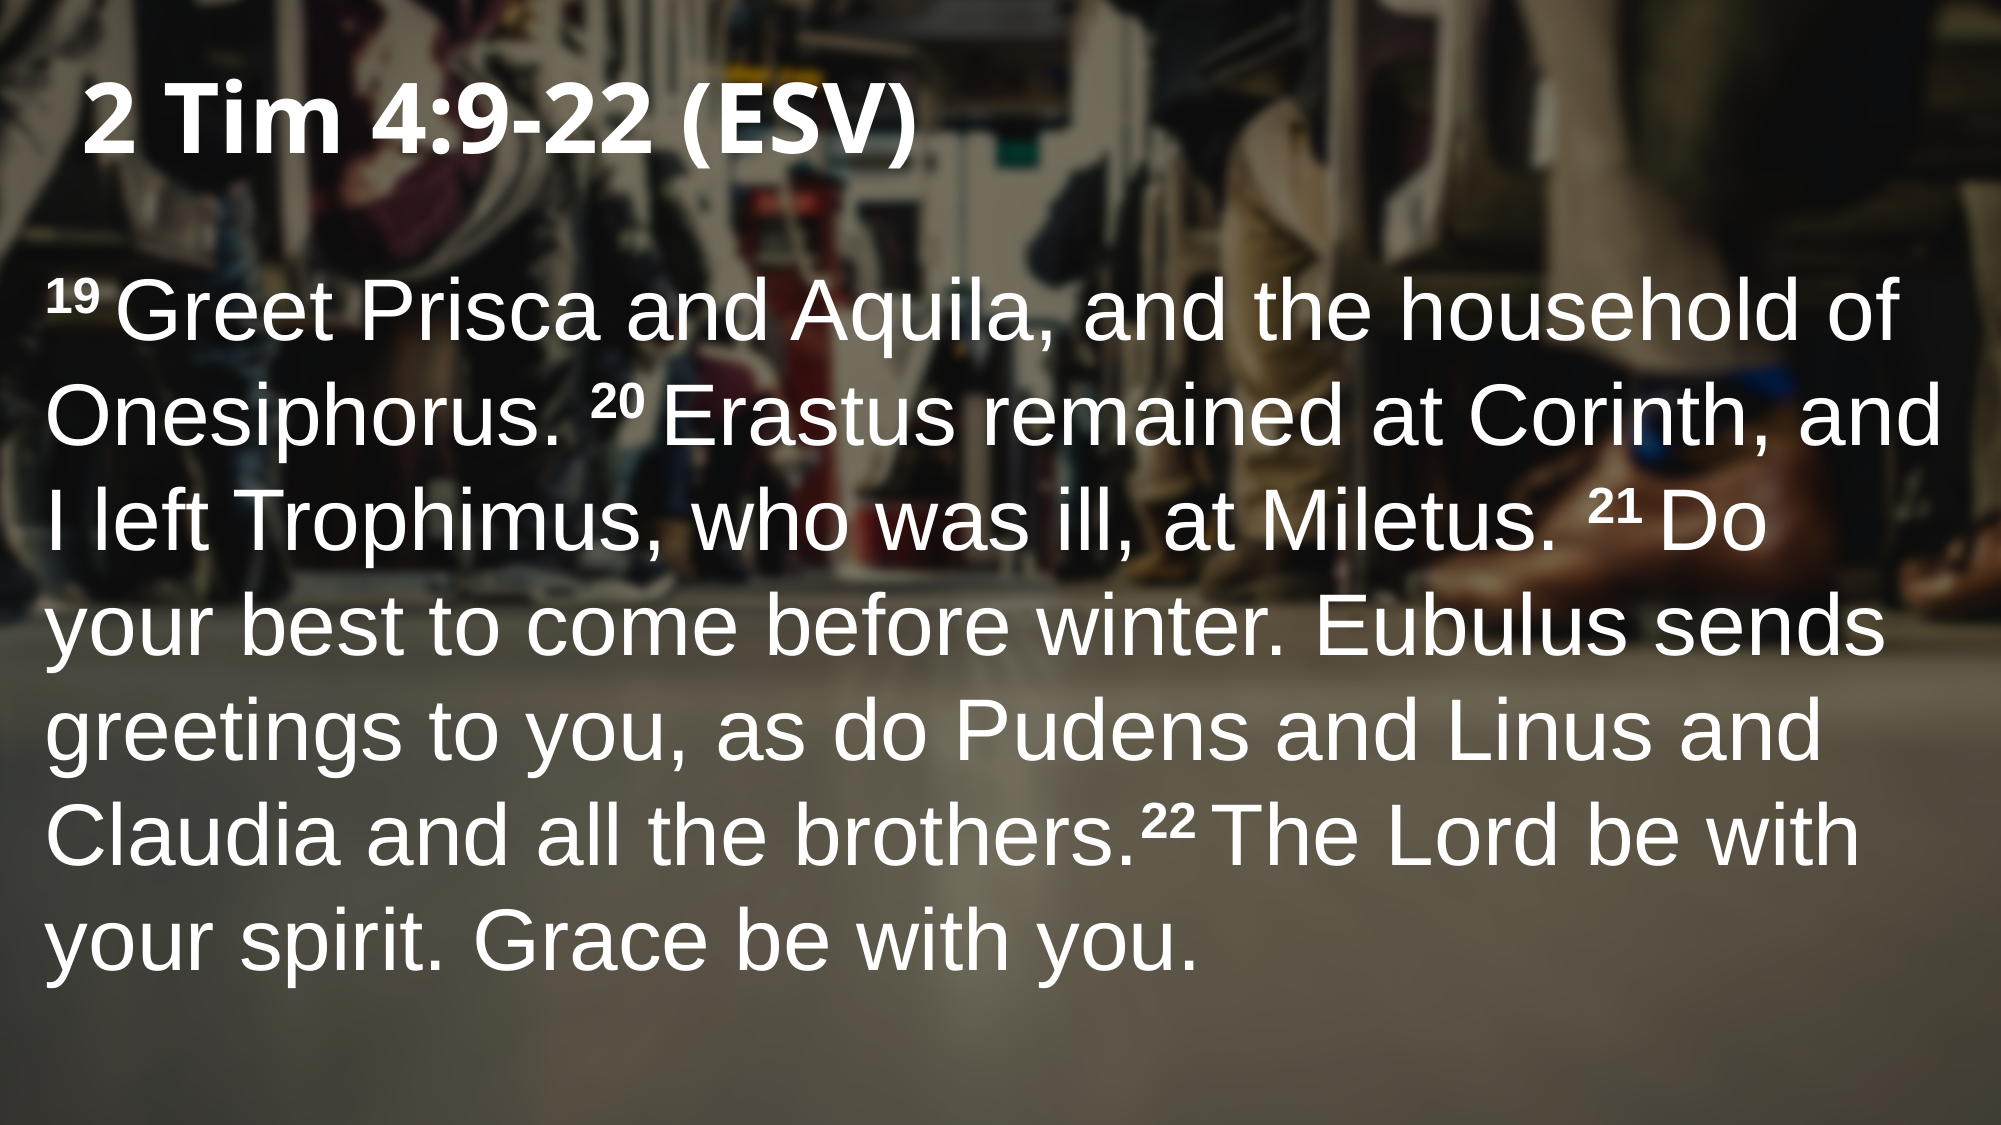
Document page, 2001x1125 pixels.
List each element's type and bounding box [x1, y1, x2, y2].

text_box [0, 0, 2000, 1125]
